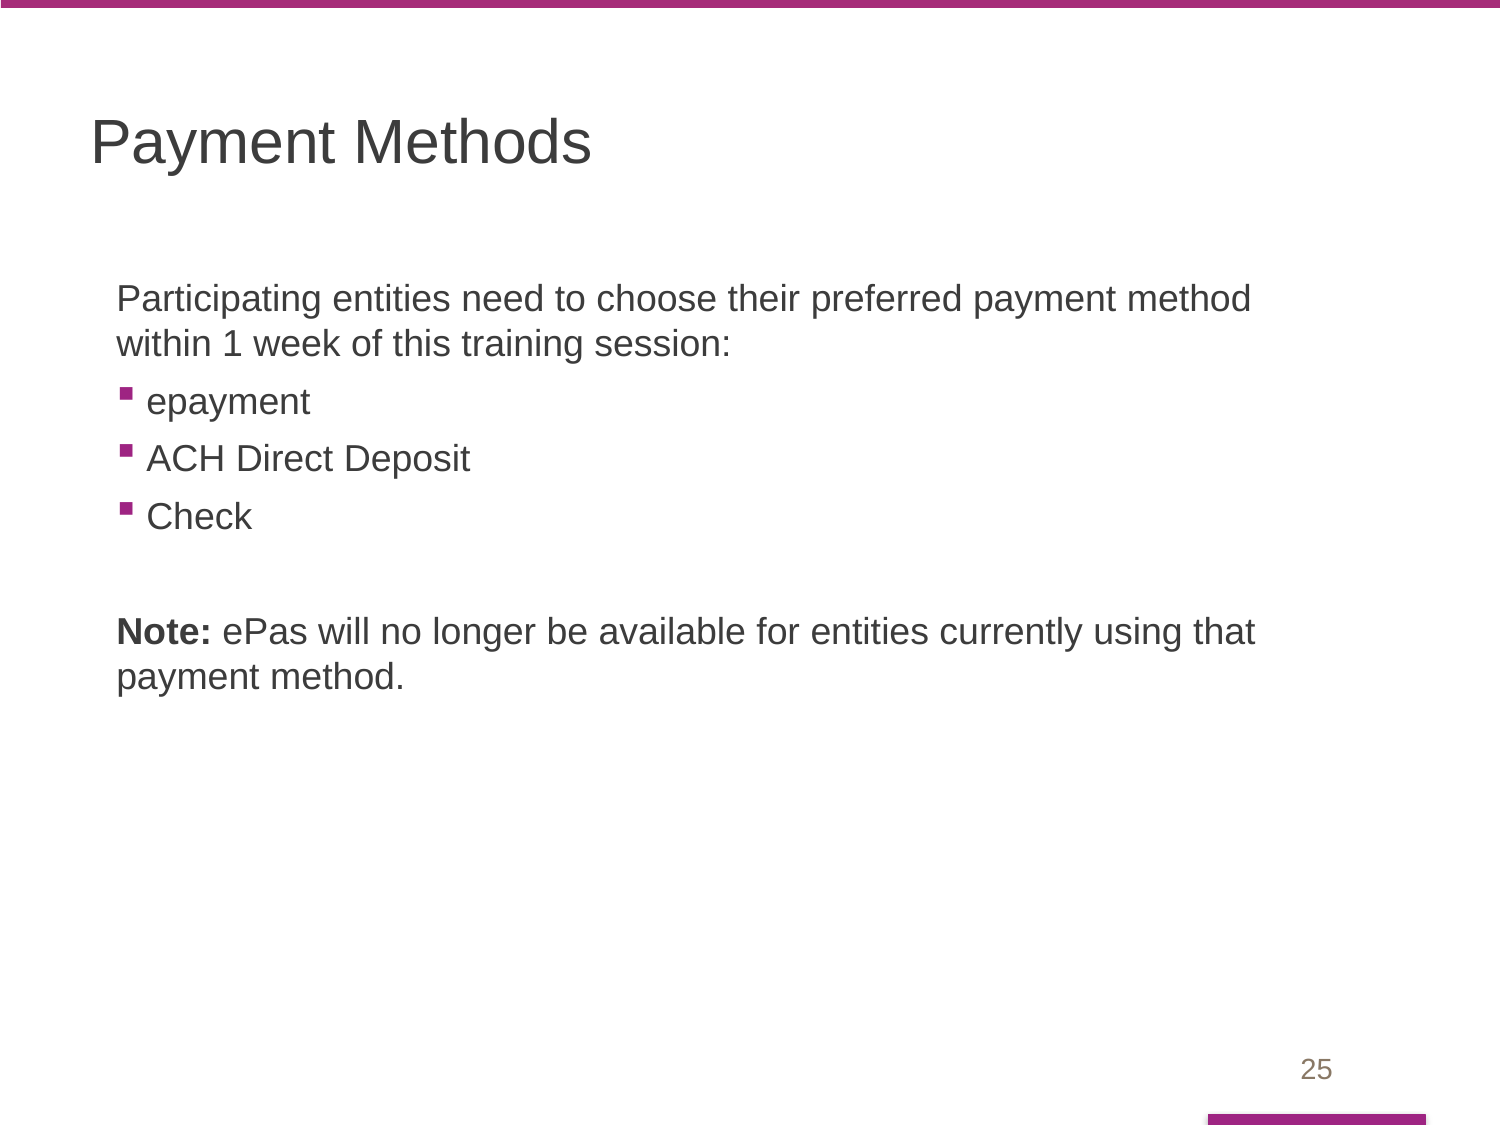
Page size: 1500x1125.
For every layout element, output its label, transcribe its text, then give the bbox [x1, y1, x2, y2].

slide_number 25 [1208, 1042, 1425, 1103]
picture [0, 0, 1500, 8]
title Payment Methods [75, 45, 1425, 233]
list Participating entities need to choose their preferred payment method within 1 week of this training session: epayment ACH Direct Deposit Check Note: ePas will no longer be available for entities currently using that payment method. [75, 266, 1425, 1010]
